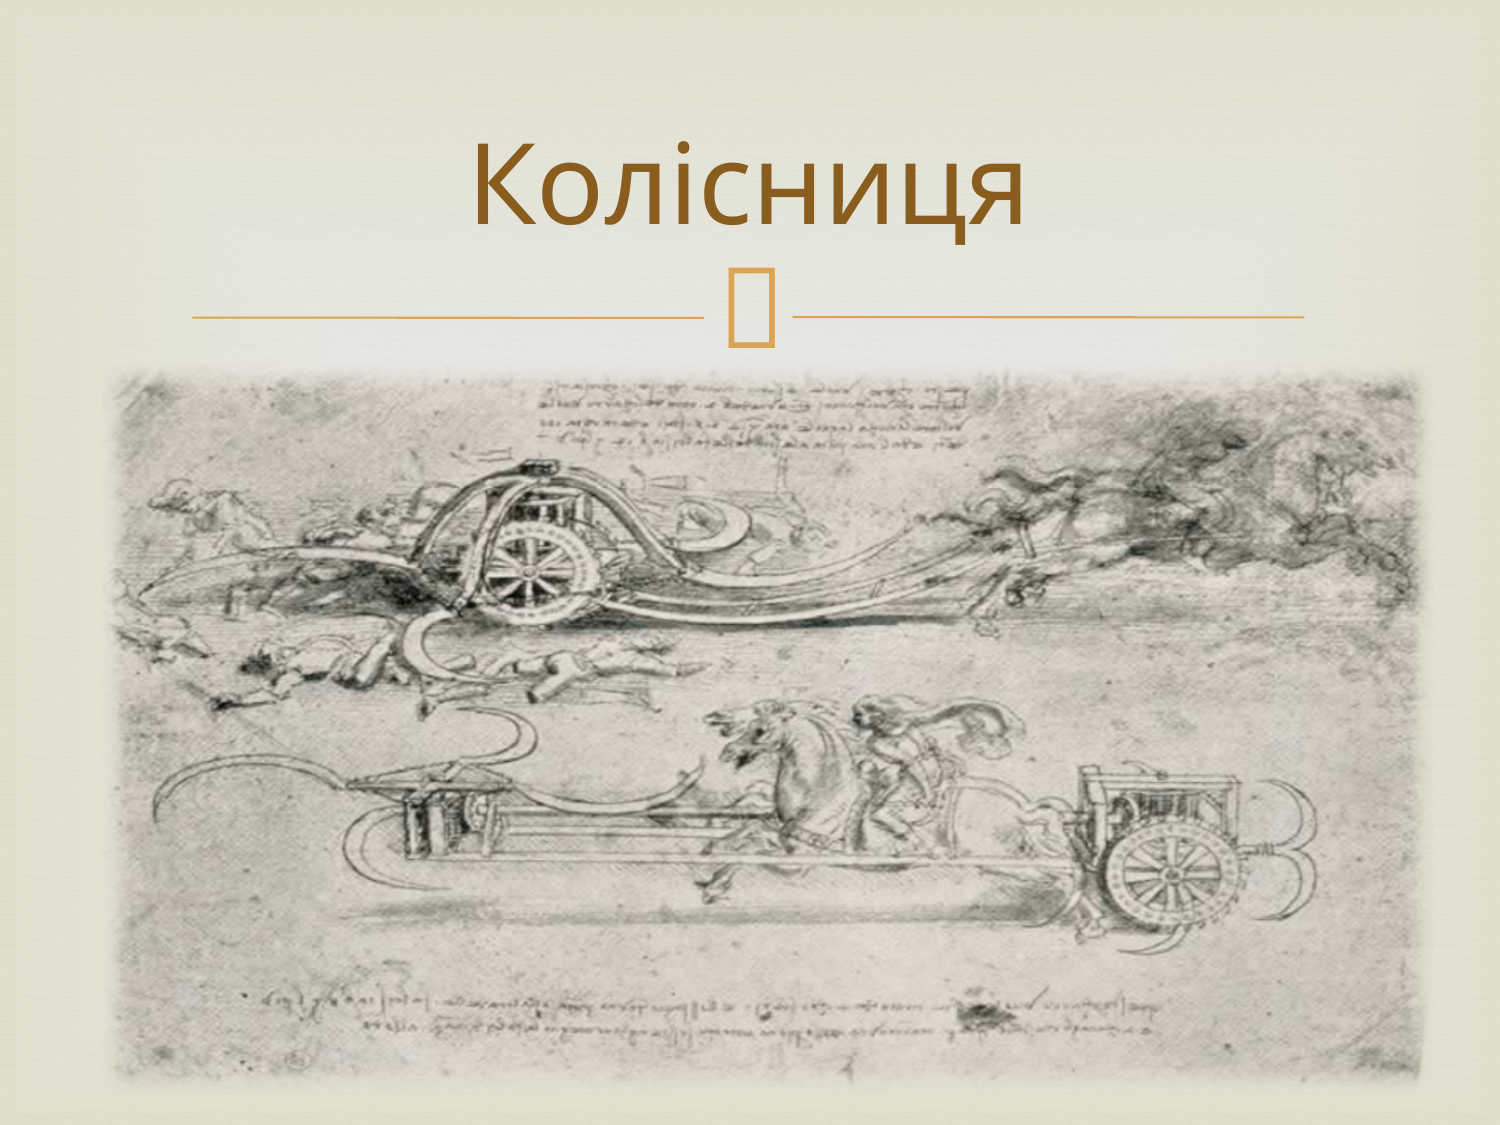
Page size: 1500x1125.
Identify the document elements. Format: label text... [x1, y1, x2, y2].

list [99, 361, 1436, 1095]
title Колісниця [112, 93, 1386, 267]
